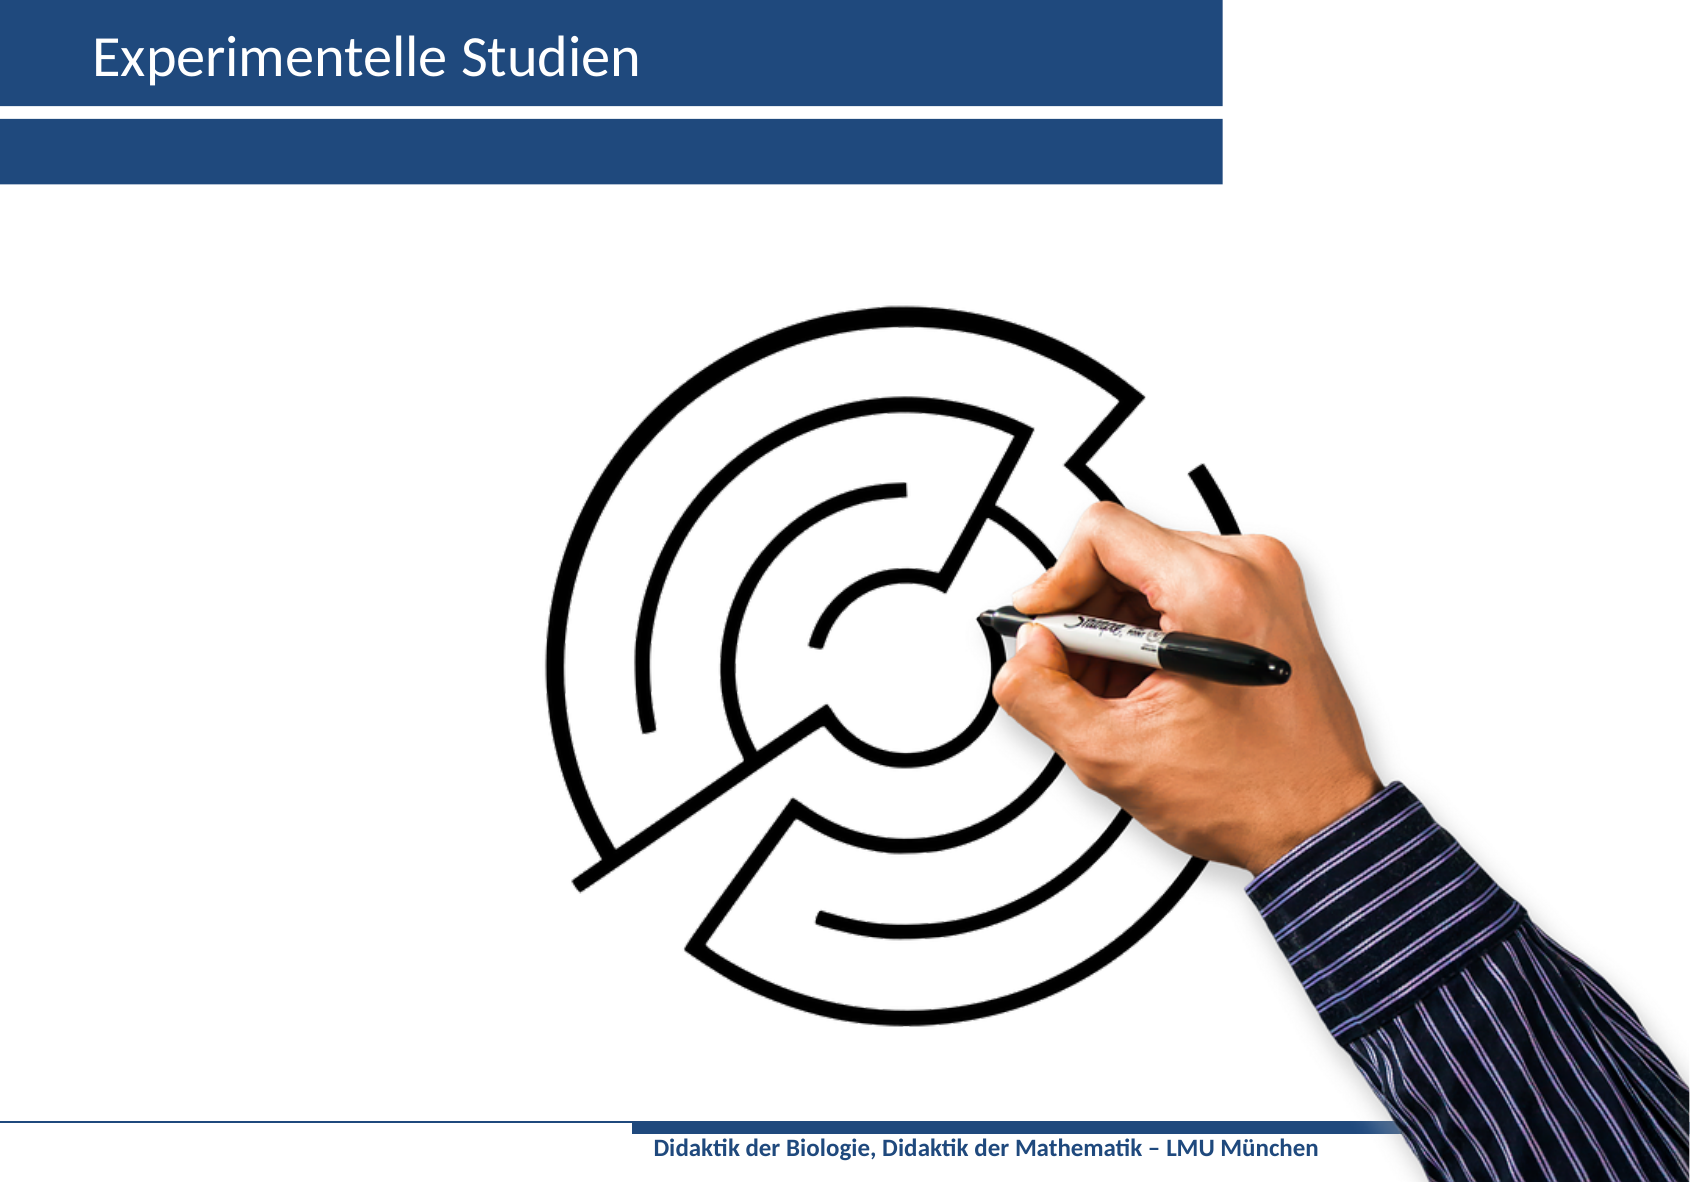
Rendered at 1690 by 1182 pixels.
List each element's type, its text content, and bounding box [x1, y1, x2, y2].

title Experimentelle Studien [76, 0, 1211, 107]
picture [191, 123, 1690, 1182]
